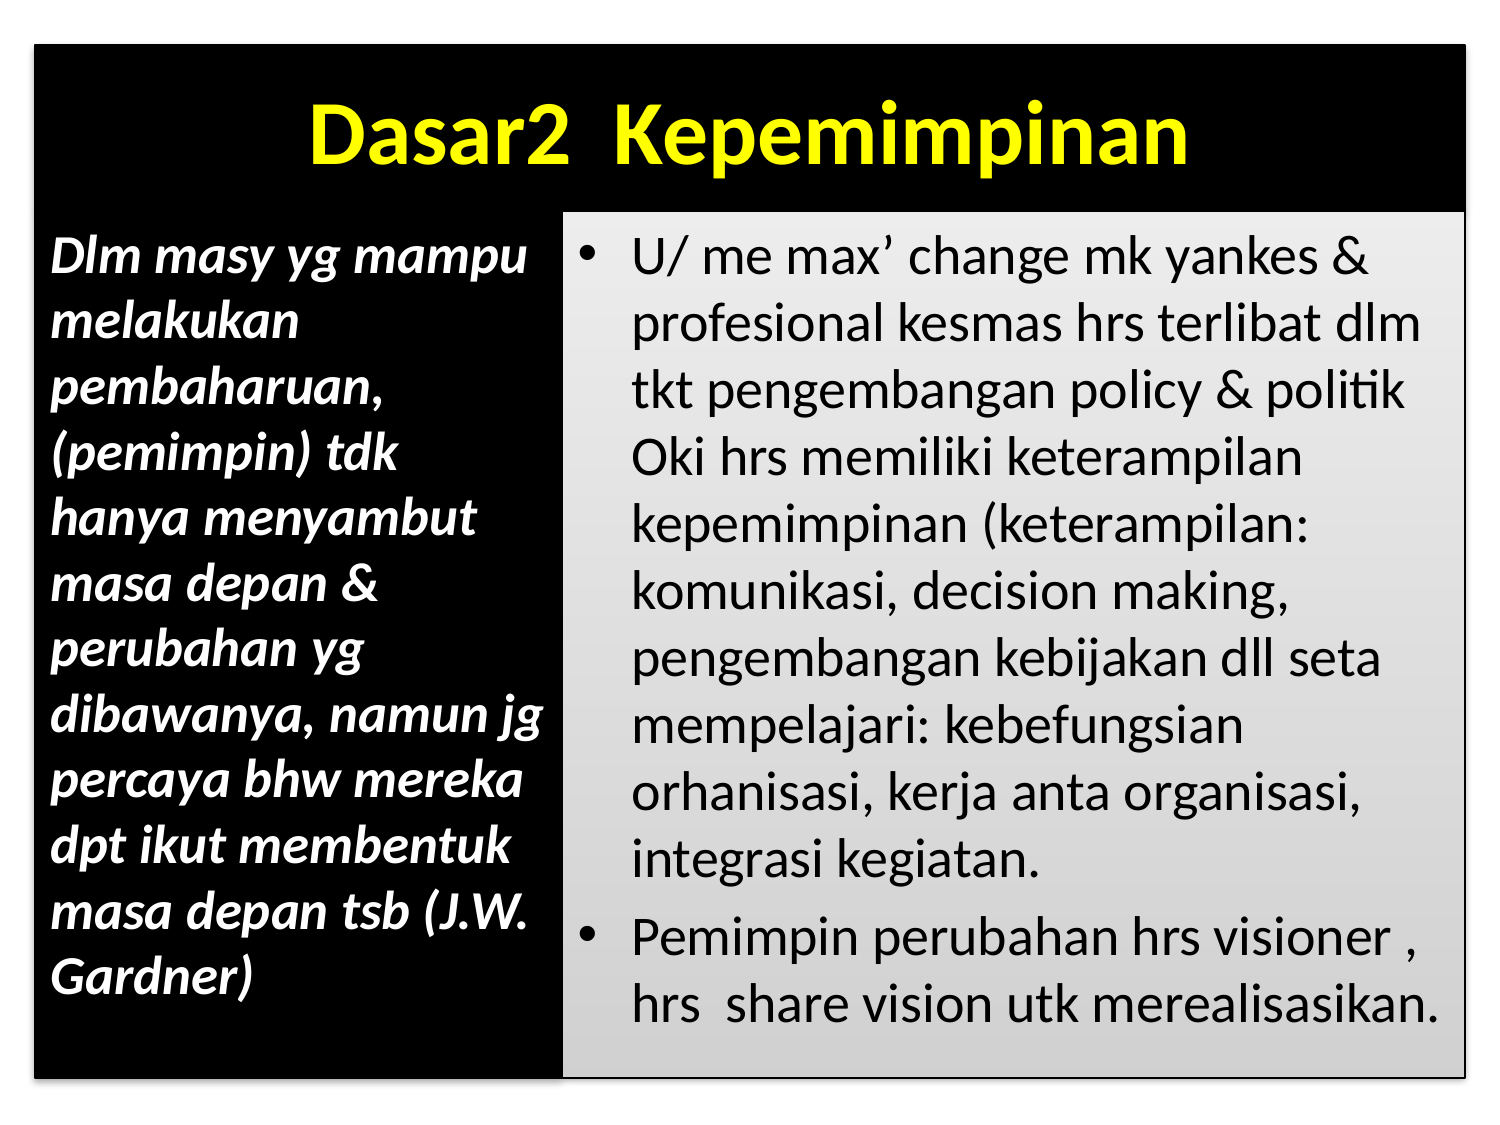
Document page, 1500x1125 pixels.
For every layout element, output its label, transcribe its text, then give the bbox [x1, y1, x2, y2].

list U/ me max’ change mk yankes & profesional kesmas hrs terlibat dlm tkt pengembangan policy & politik Oki hrs memiliki keterampilan kepemimpinan (keterampilan: komunikasi, decision making, pengembangan kebijakan dll seta mempelajari: kebefungsian orhanisasi, kerja anta organisasi, integrasi kegiatan. Pemimpin perubahan hrs visioner , hrs share vision utk merealisasikan. [562, 210, 1466, 1079]
title Dasar2 Kepemimpinan [34, 44, 1466, 210]
list Dlm masy yg mampu melakukan pembaharuan, (pemimpin) tdk hanya menyambut masa depan & perubahan yg dibawanya, namun jg percaya bhw mereka dpt ikut membentuk masa depan tsb (J.W. Gardner) [34, 210, 560, 1079]
